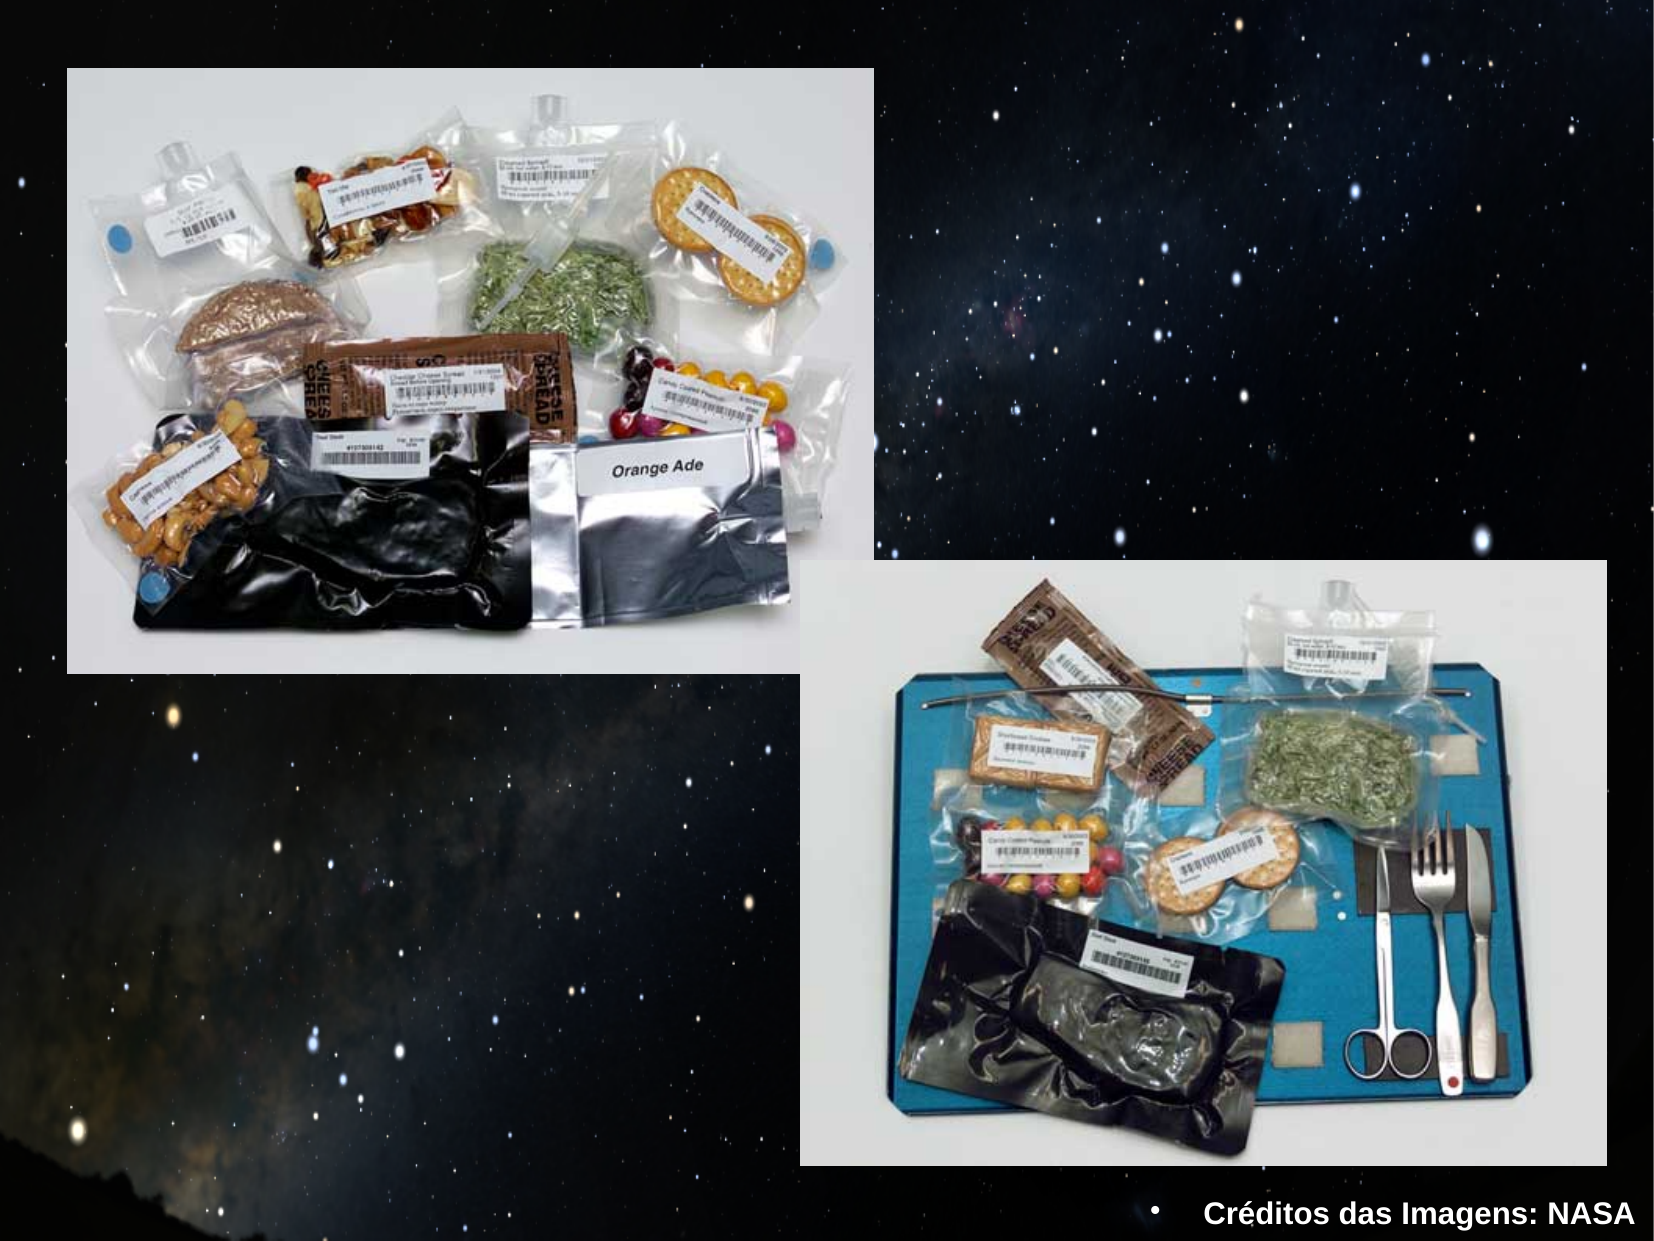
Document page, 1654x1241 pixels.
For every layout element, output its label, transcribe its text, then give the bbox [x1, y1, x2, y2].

text_box Créditos das Imagens: NASA [0, 1193, 1637, 1241]
picture [0, 0, 1654, 1241]
